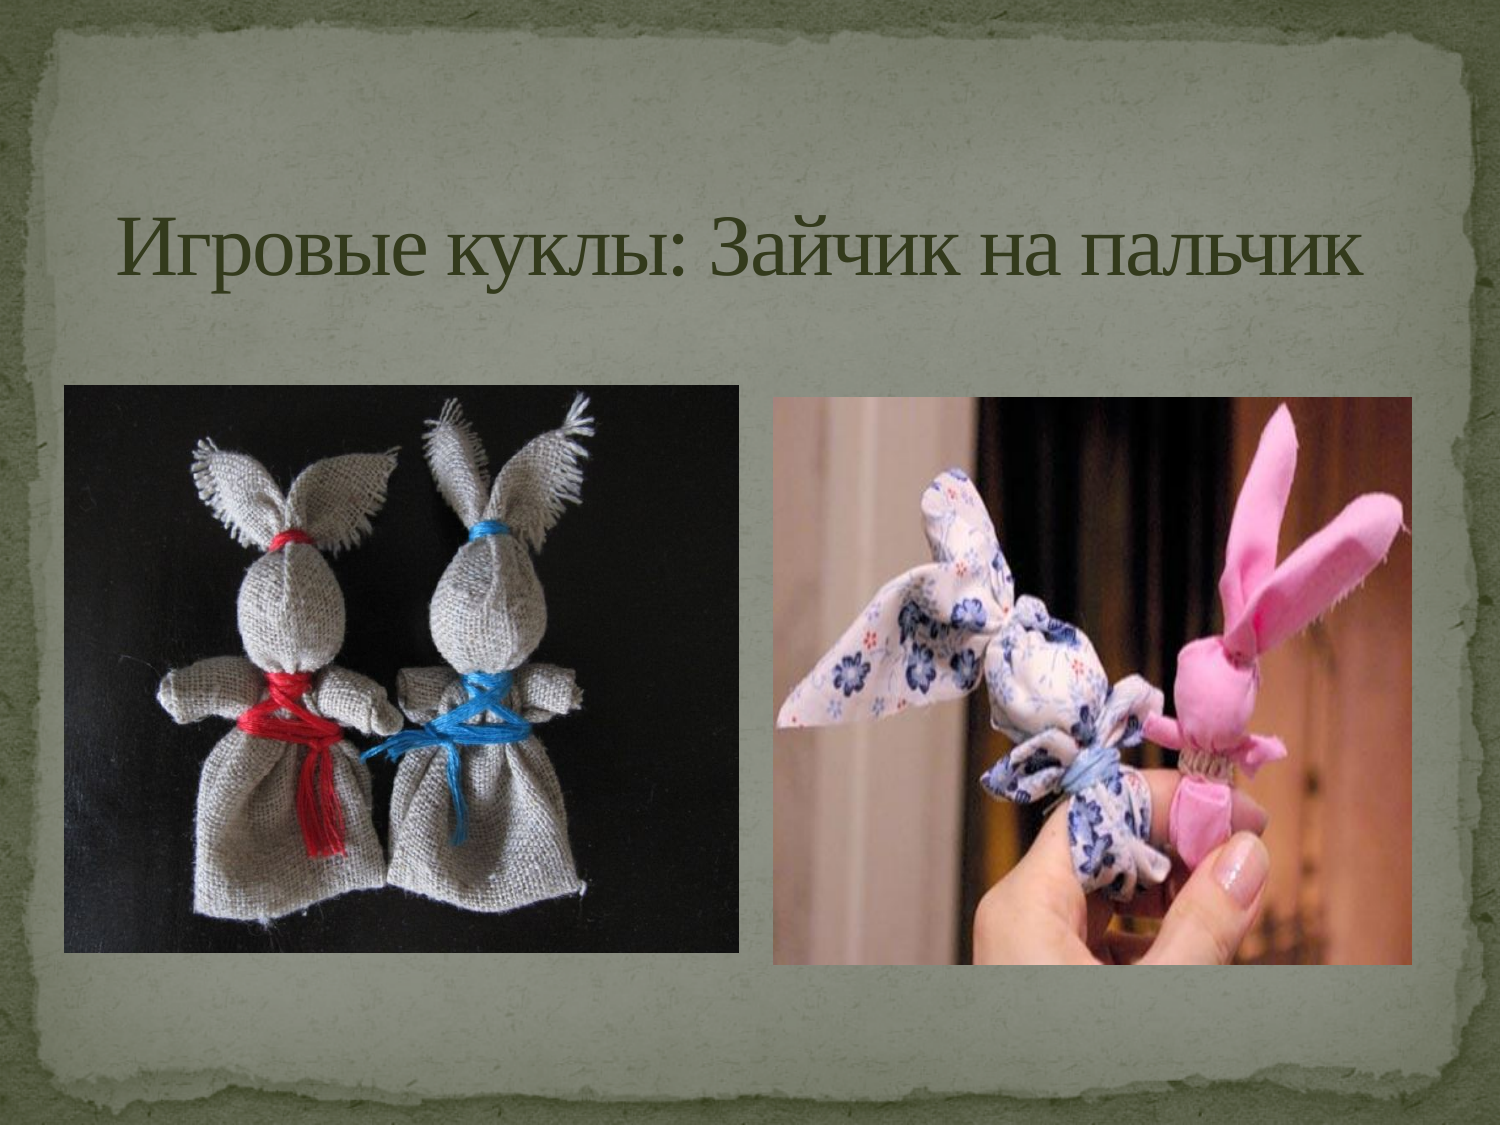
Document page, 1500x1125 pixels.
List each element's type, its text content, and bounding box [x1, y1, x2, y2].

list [67, 388, 738, 952]
picture [773, 397, 1412, 965]
title Игровые куклы: Зайчик на пальчик [64, 125, 1415, 301]
